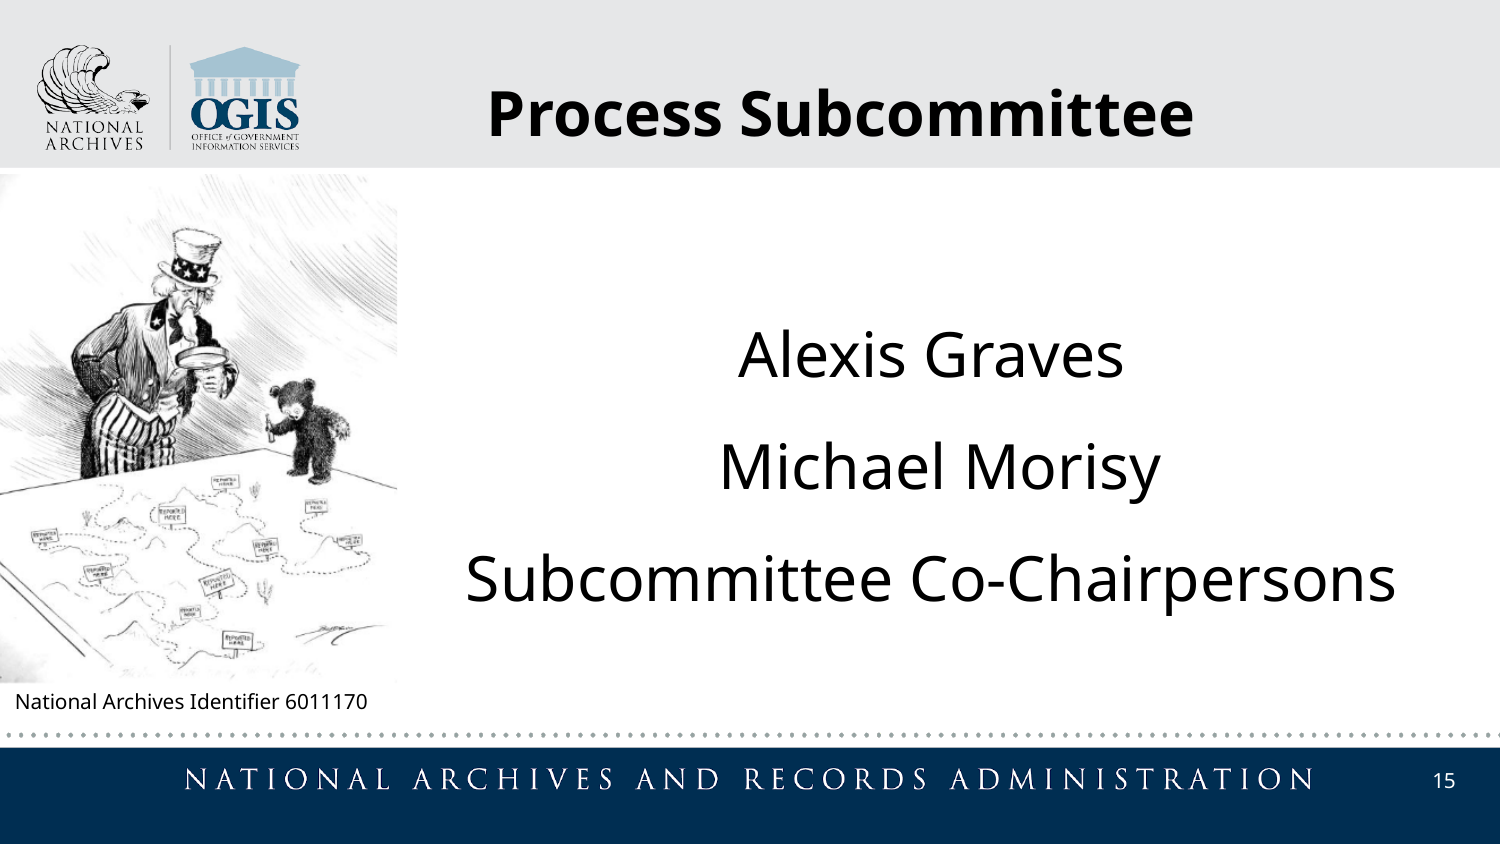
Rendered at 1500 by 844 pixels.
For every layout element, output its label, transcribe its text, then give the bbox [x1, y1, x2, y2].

text_box Process Subcommittee [352, 28, 1347, 135]
picture [0, 0, 1500, 844]
text_box Alexis Graves Michael Morisy Subcommittee Co-Chairpersons [416, 269, 1469, 696]
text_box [0, 174, 413, 732]
